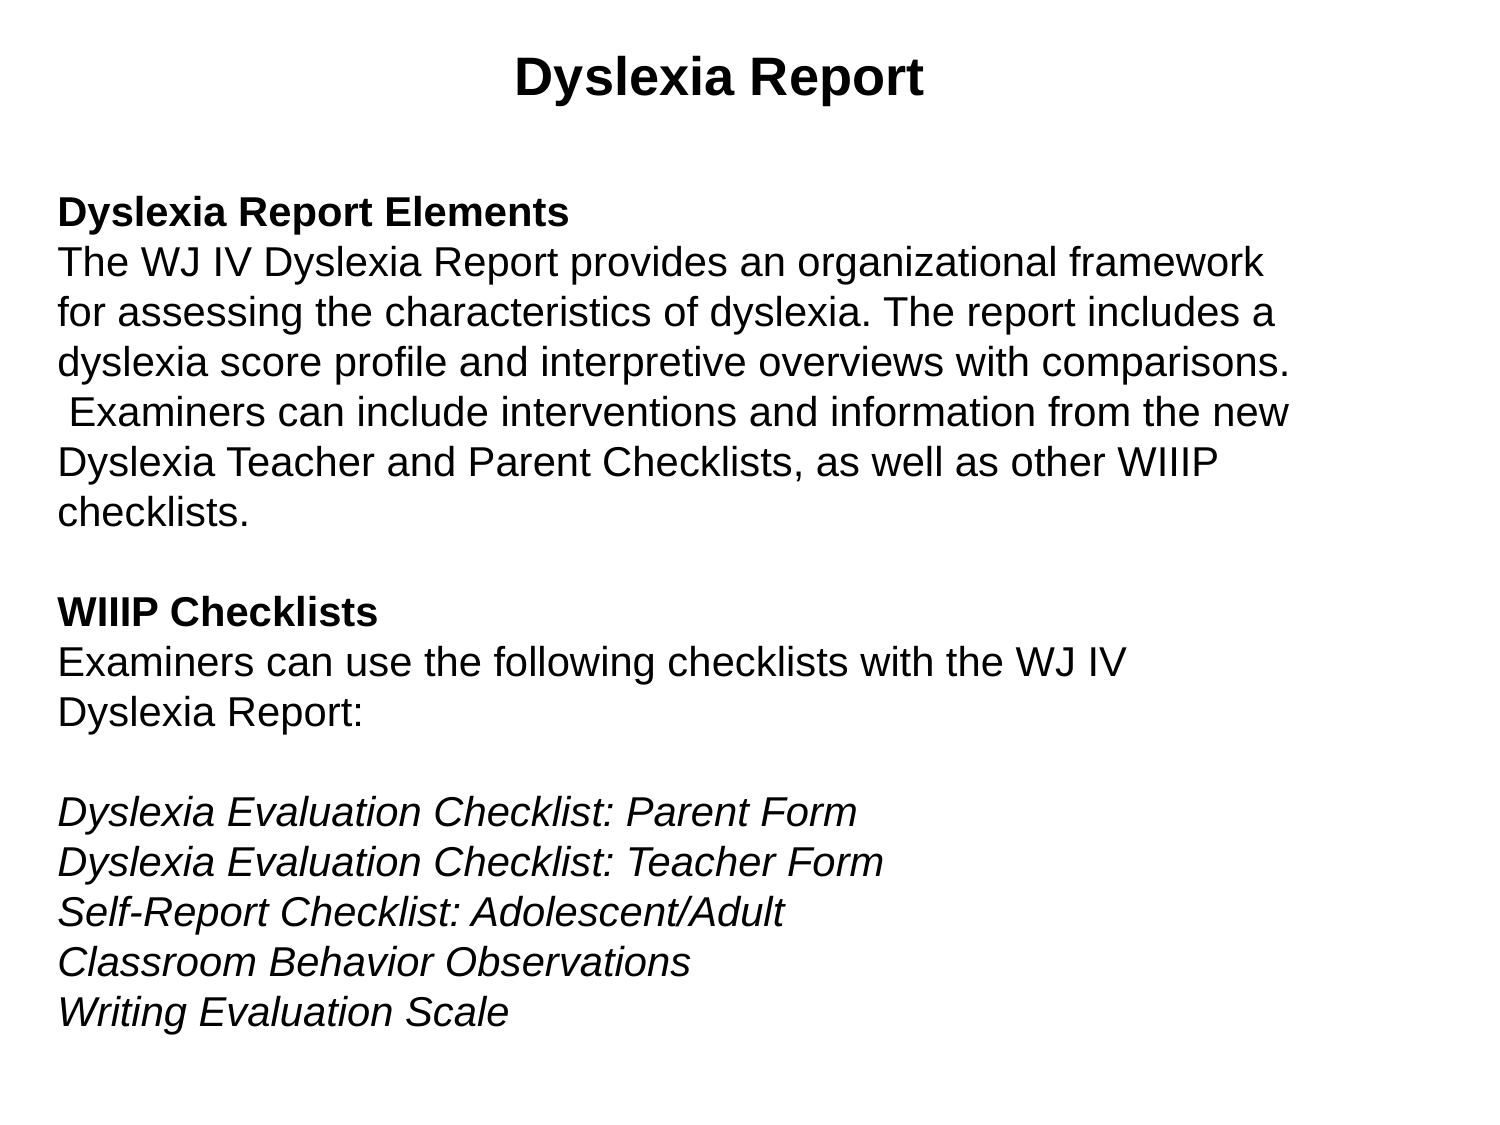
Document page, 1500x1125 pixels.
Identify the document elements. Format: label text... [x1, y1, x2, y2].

text_box Dyslexia Report [167, 33, 1273, 128]
text_box Dyslexia Report Elements The WJ IV Dyslexia Report provides an organizational framework for assessing the characteristics of dyslexia. The report includes a dyslexia score profile and interpretive overviews with comparisons. Examiners can include interventions and information from the new Dyslexia Teacher and Parent Checklists, as well as other WIIIP checklists. WIIIP Checklists Examiners can use the following checklists with the WJ IV Dyslexia Report: Dyslexia Evaluation Checklist: Parent Form Dyslexia Evaluation Checklist: Teacher Form Self-Report Checklist: Adolescent/Adult Classroom Behavior Observations Writing Evaluation Scale [42, 177, 1312, 1125]
